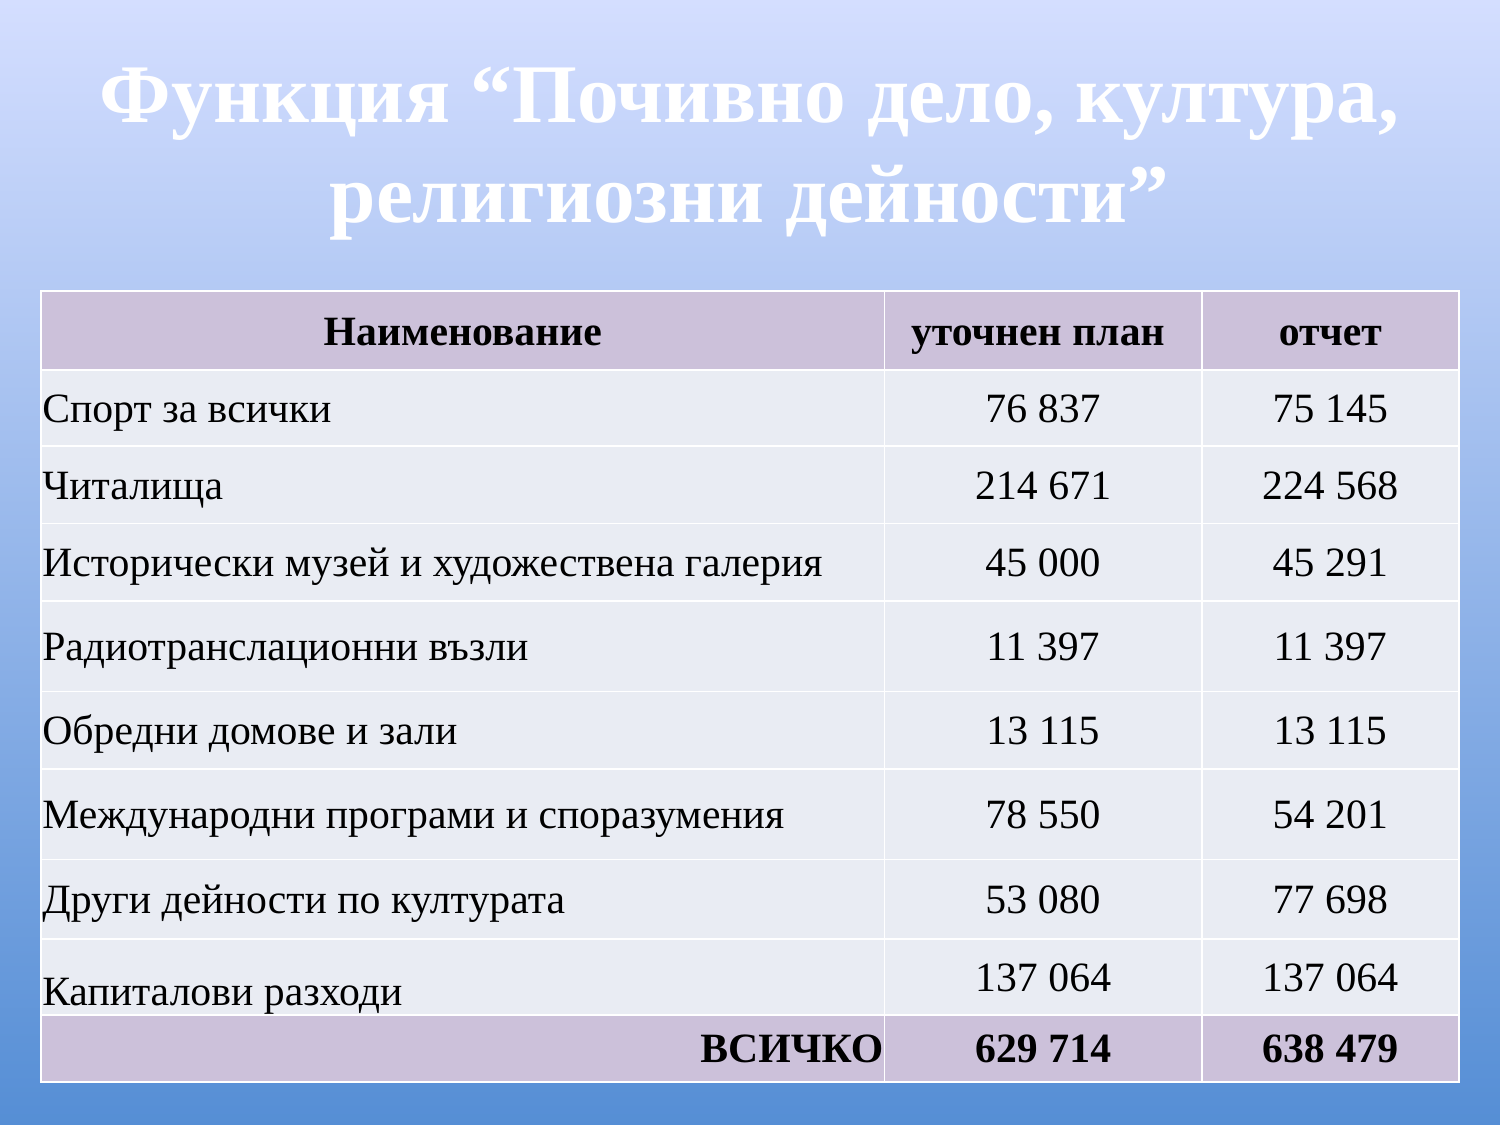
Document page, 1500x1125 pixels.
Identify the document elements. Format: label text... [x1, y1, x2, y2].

title Функция “Почивно дело, култура, религиозни дейности” [75, 45, 1425, 233]
table_cell 137 064 [1203, 940, 1458, 1014]
table_cell 638 479 [1203, 1016, 1458, 1081]
table_cell 54 201 [1203, 770, 1458, 859]
table_cell Исторически музей и художествена галерия [42, 524, 884, 600]
table_cell 76 837 [885, 371, 1201, 445]
table_cell 45 291 [1203, 524, 1458, 600]
table_cell Обредни домове и зали [42, 692, 884, 768]
table_cell 75 145 [1203, 371, 1458, 445]
table_cell Капиталови разходи [42, 940, 884, 1014]
table_cell ВСИЧКО [42, 1016, 884, 1081]
table_cell Спорт за всички [42, 371, 884, 445]
table_cell 53 080 [885, 860, 1201, 938]
table_cell 77 698 [1203, 860, 1458, 938]
table_cell Други дейности по културата [42, 860, 884, 938]
table_cell 137 064 [885, 940, 1201, 1014]
table_cell Международни програми и споразумения [42, 770, 884, 859]
table_cell 629 714 [885, 1016, 1201, 1081]
table_cell 224 568 [1203, 447, 1458, 523]
table_cell Радиотранслационни възли [42, 602, 884, 691]
table_cell 13 115 [1203, 692, 1458, 768]
table_header уточнен план [885, 292, 1201, 369]
table_cell 45 000 [885, 524, 1201, 600]
table_header Наименование [42, 292, 884, 369]
table_header отчет [1203, 292, 1458, 369]
table_cell 11 397 [885, 602, 1201, 691]
table_cell Читалища [42, 447, 884, 523]
table_cell 78 550 [885, 770, 1201, 859]
table_cell 13 115 [885, 692, 1201, 768]
table_cell 11 397 [1203, 602, 1458, 691]
table_cell 214 671 [885, 447, 1201, 523]
